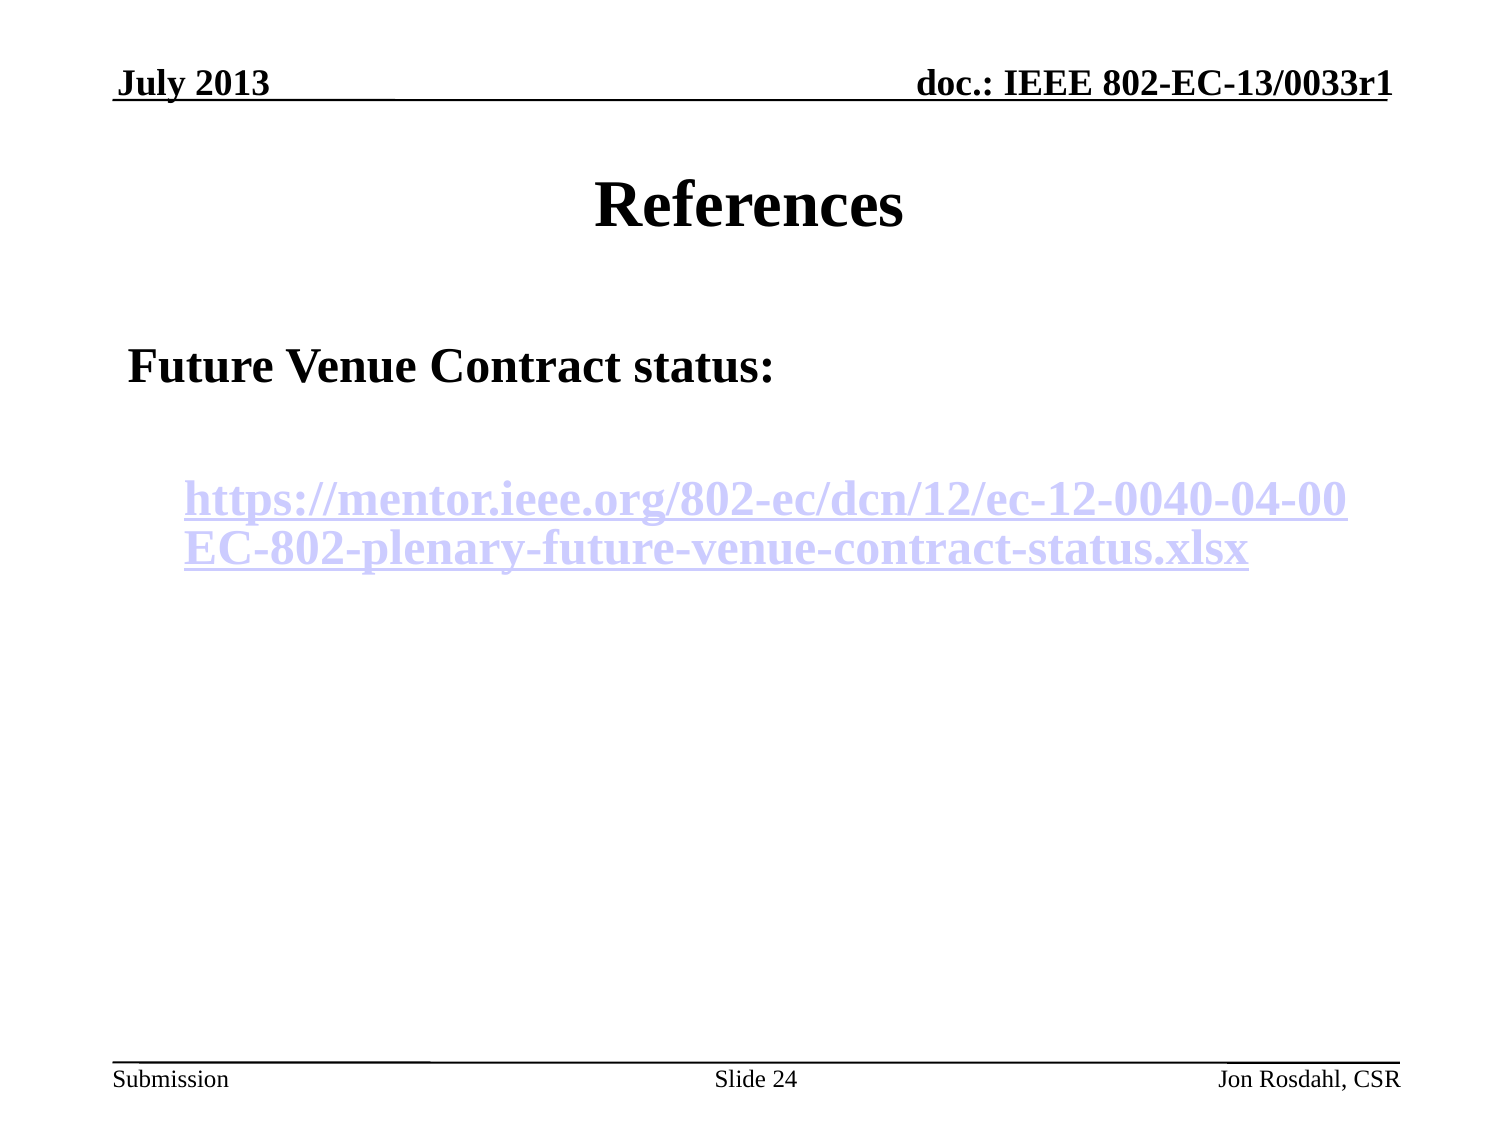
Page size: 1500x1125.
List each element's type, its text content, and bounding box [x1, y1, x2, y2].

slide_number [116, 58, 507, 104]
footer Jon Rosdahl, CSR [1019, 1061, 1402, 1093]
list Future Venue Contract status: https://mentor.ieee.org/802-ec/dcn/12/ec-12-0040-04-00EC-802-plenary-future-venue-contract-status.xlsx [112, 324, 1388, 1016]
title References [112, 112, 1388, 288]
slide_number Slide 24 [712, 1061, 800, 1123]
